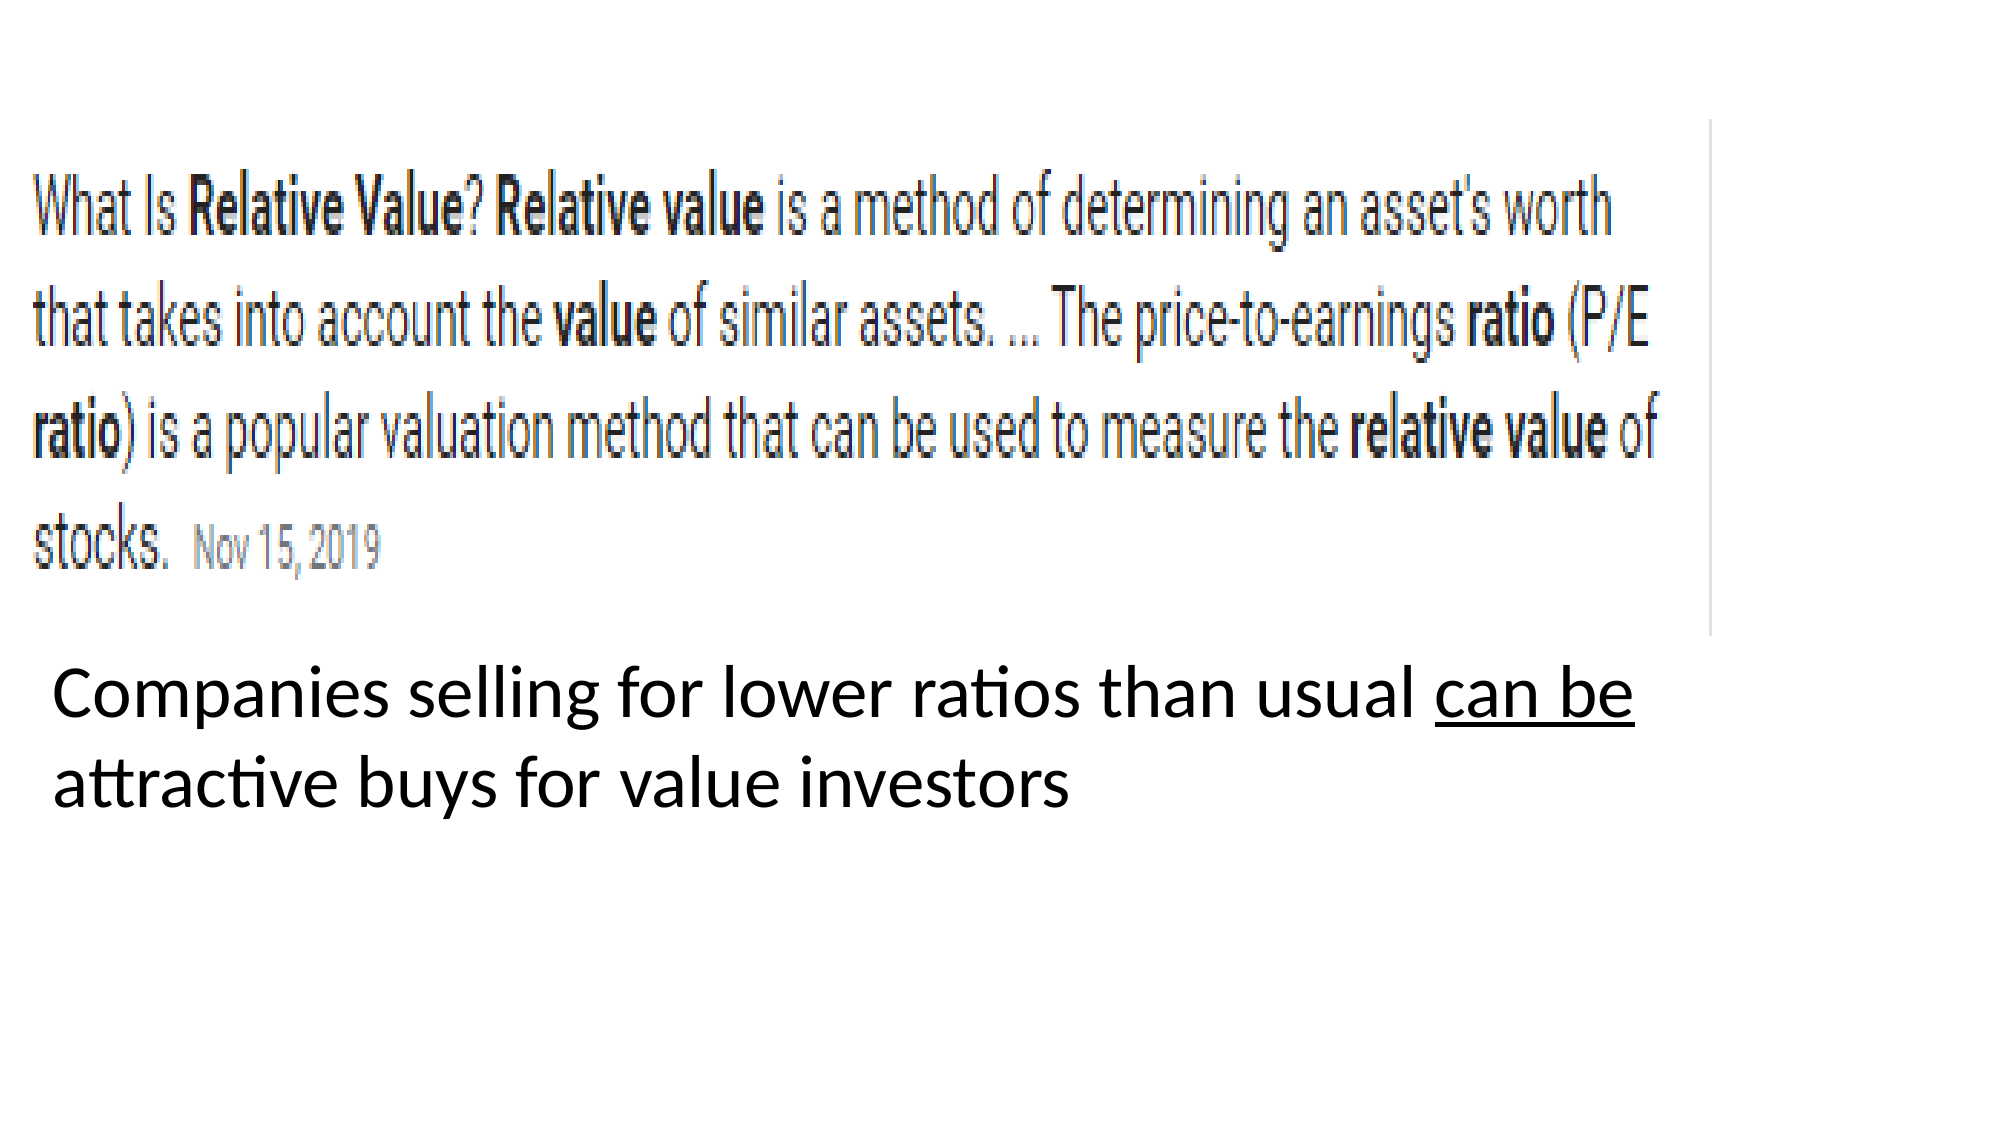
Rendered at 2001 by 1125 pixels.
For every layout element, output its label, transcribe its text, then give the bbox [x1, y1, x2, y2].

text_box Companies selling for lower ratios than usual can be attractive buys for value investors [38, 636, 1672, 830]
picture [5, 119, 1738, 636]
